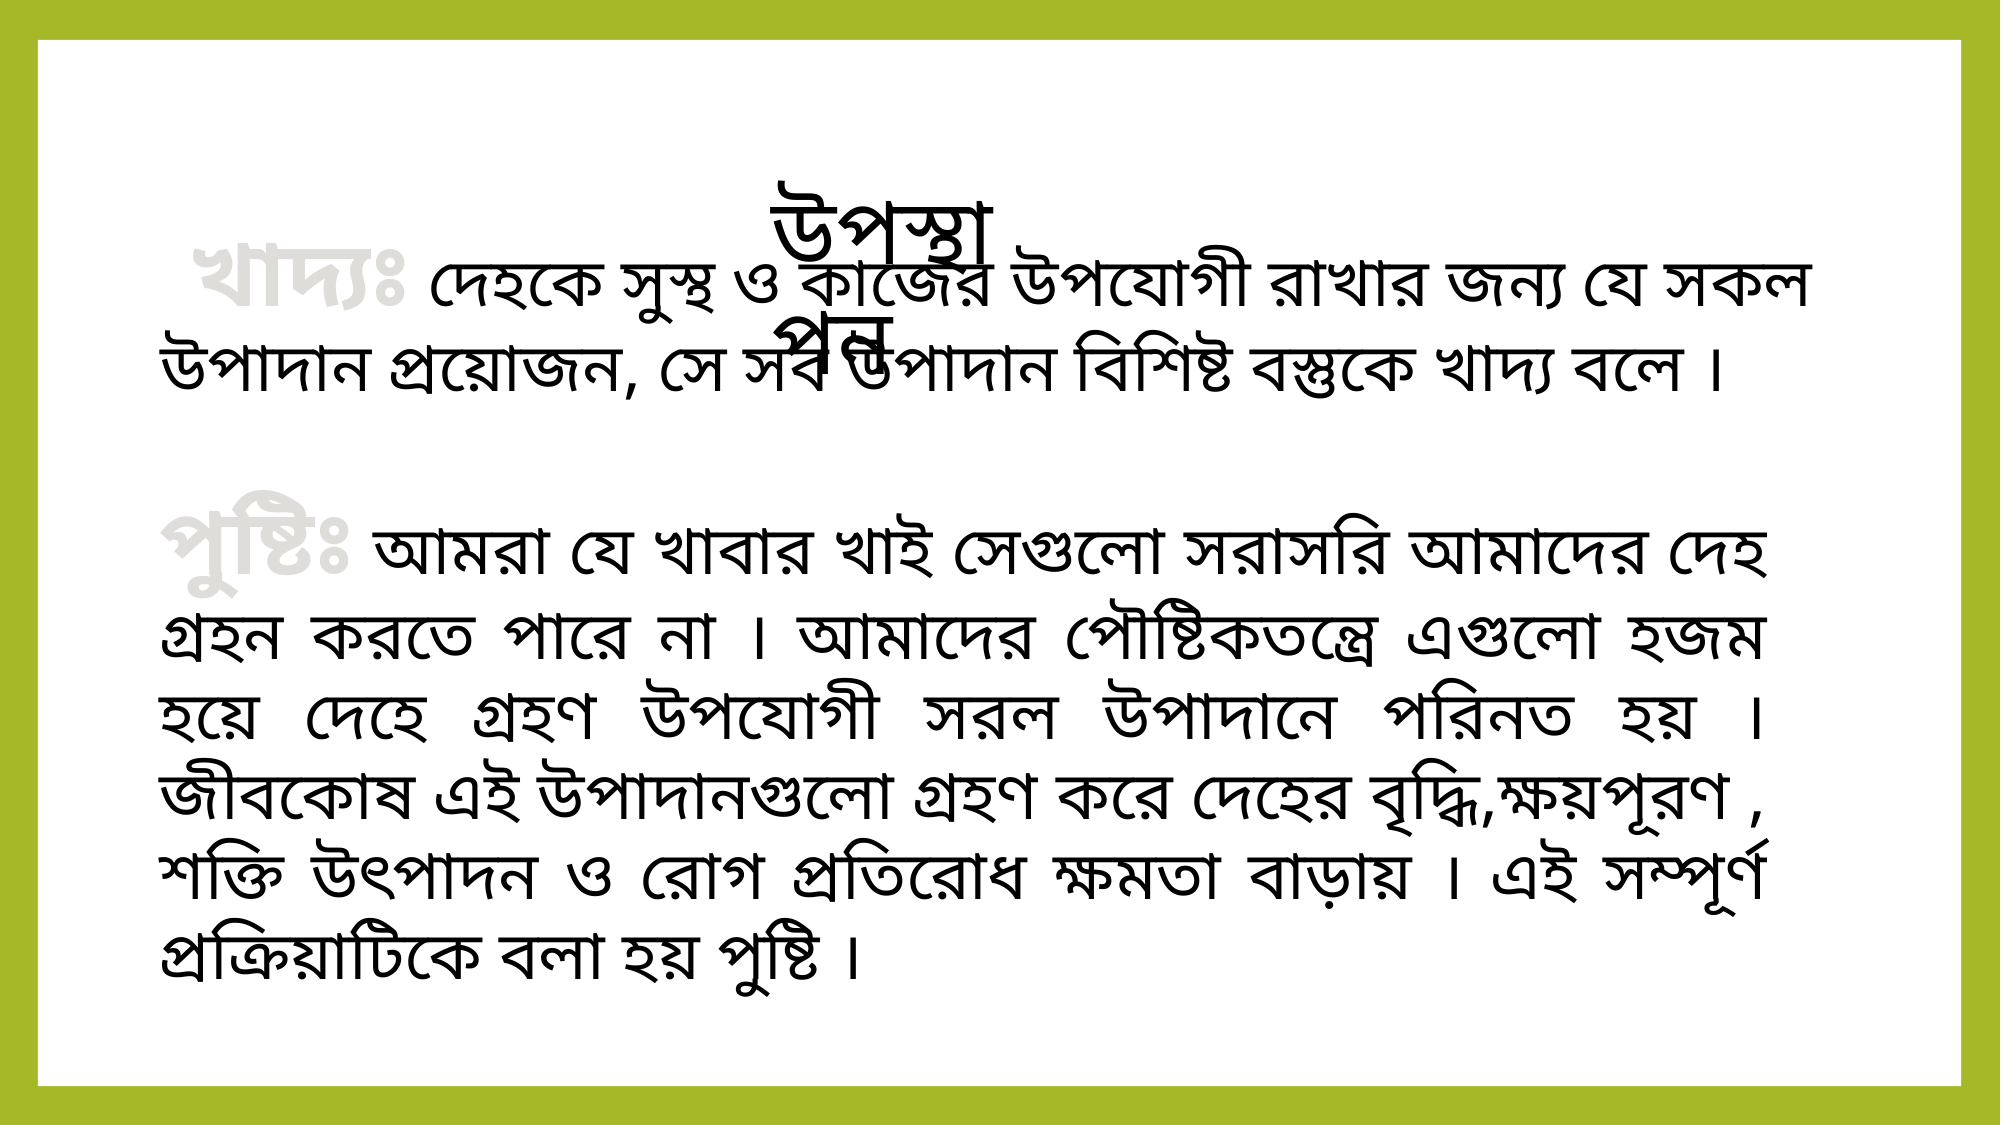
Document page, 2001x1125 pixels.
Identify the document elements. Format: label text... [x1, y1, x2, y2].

text_box উপস্থাপন [756, 55, 1073, 207]
text_box খাদ্যঃ দেহকে সুস্থ ও কাজের উপযোগী রাখার জন্য যে সকল উপাদান প্রয়োজন, সে সব উপাদান বিশিষ্ট বস্তুকে খাদ্য বলে । [145, 207, 1828, 413]
text_box পুষ্টিঃ আমরা যে খাবার খাই সেগুলো সরাসরি আমাদের দেহ গ্রহন করতে পারে না । আমাদের পৌষ্টিকতন্ত্রে এগুলো হজম হয়ে দেহে গ্রহণ উপযোগী সরল উপাদানে পরিনত হয় । জীবকোষ এই উপাদানগুলো গ্রহণ করে দেহের বৃদ্ধি,ক্ষয়পূরণ , শক্তি উৎপাদন ও রোগ প্রতিরোধ ক্ষমতা বাড়ায় । এই সম্পূর্ণ প্রক্রিয়াটিকে বলা হয় পুষ্টি । [145, 475, 1782, 1000]
